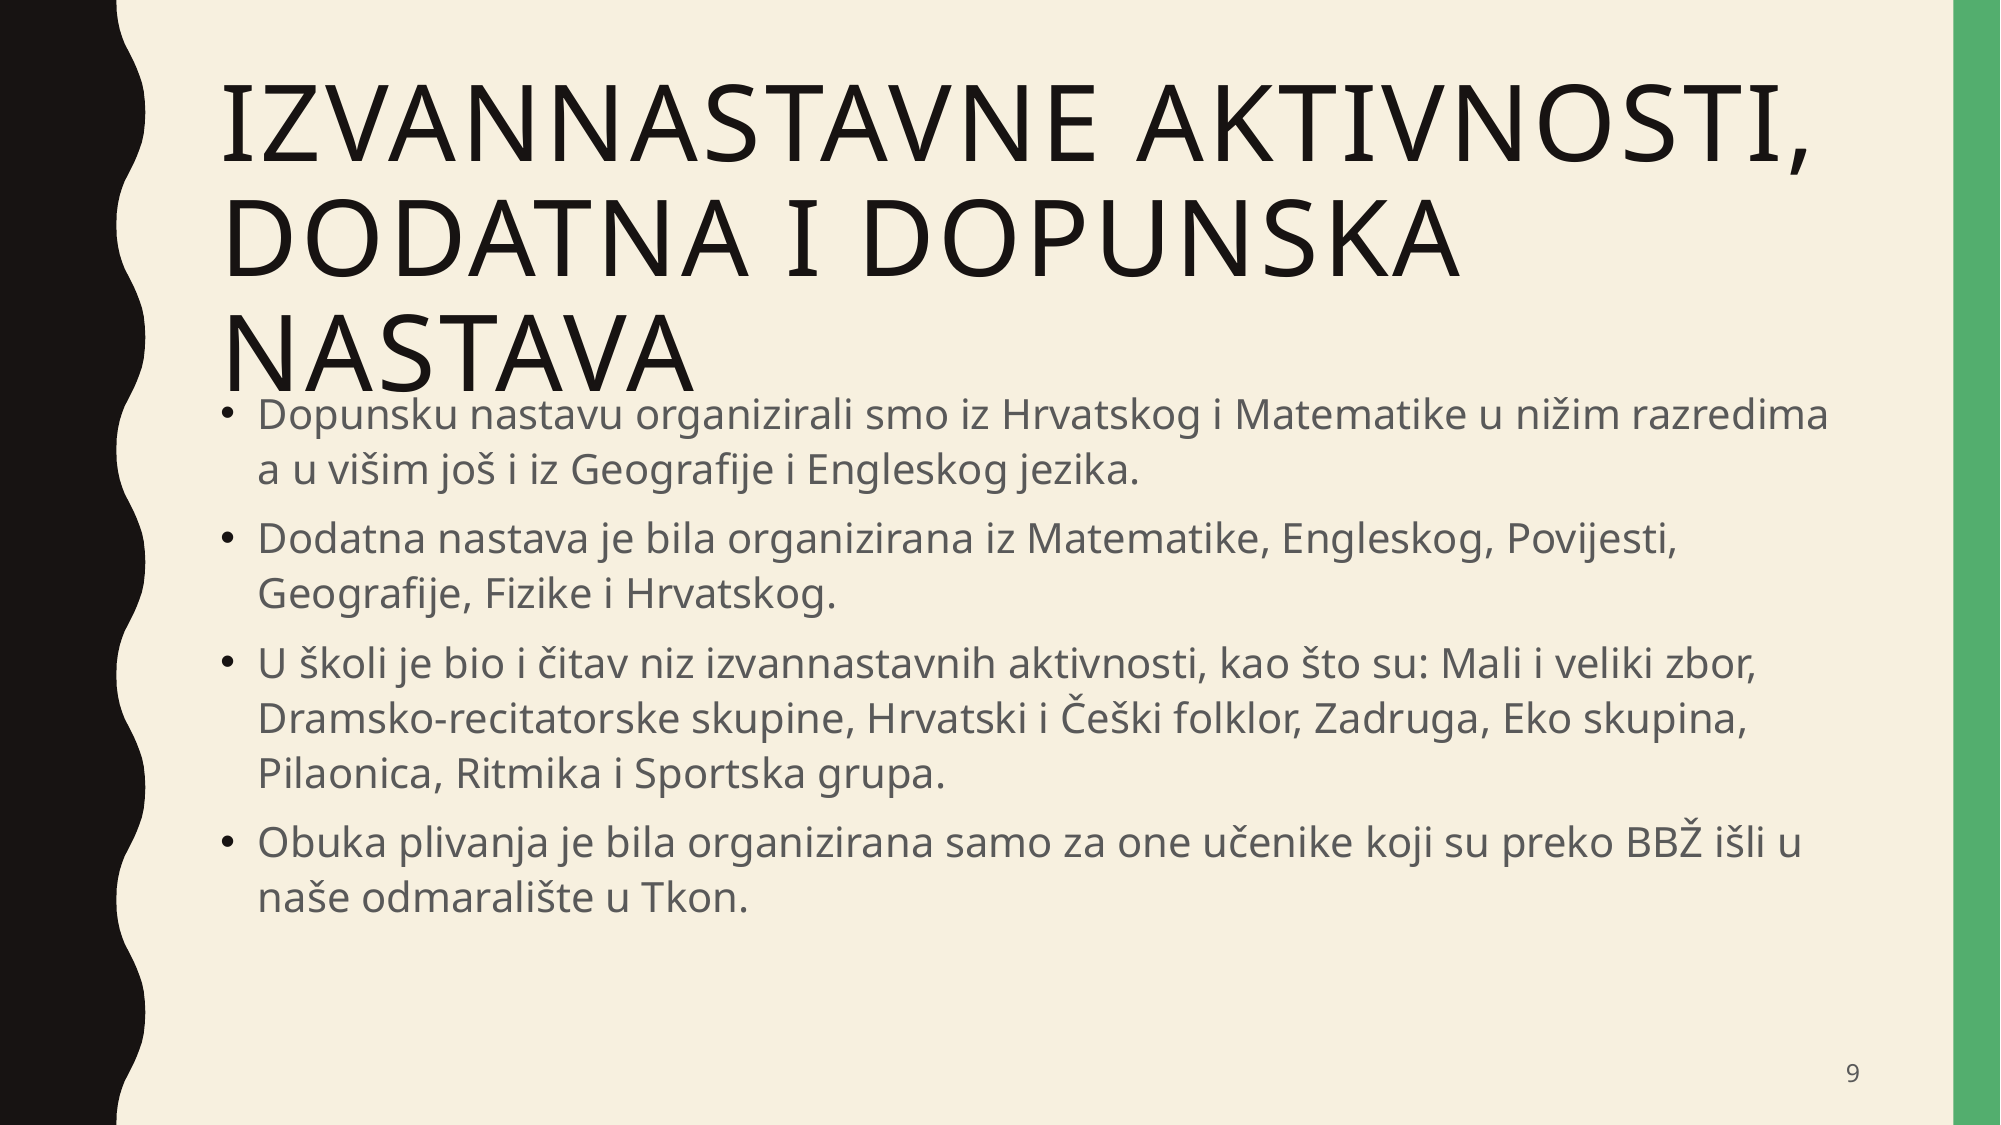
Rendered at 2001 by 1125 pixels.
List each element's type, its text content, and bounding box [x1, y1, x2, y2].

title IZVANNASTAVNE AKTIVNOSTI, DODATNA I DOPUNSKA NASTAVA [205, 62, 1875, 308]
list Dopunsku nastavu organizirali smo iz Hrvatskog i Matematike u nižim razredima a u višim još i iz Geografije i Engleskog jezika. Dodatna nastava je bila organizirana iz Matematike, Engleskog, Povijesti, Geografije, Fizike i Hrvatskog. U školi je bio i čitav niz izvannastavnih aktivnosti, kao što su: Mali i veliki zbor, Dramsko-recitatorske skupine, Hrvatski i Češki folklor, Zadruga, Eko skupina, Pilaonica, Ritmika i Sportska grupa. Obuka plivanja je bila organizirana samo za one učenike koji su preko BBŽ išli u naše odmaralište u Tkon. [205, 375, 1875, 965]
slide_number 9 [1412, 1045, 1875, 1103]
